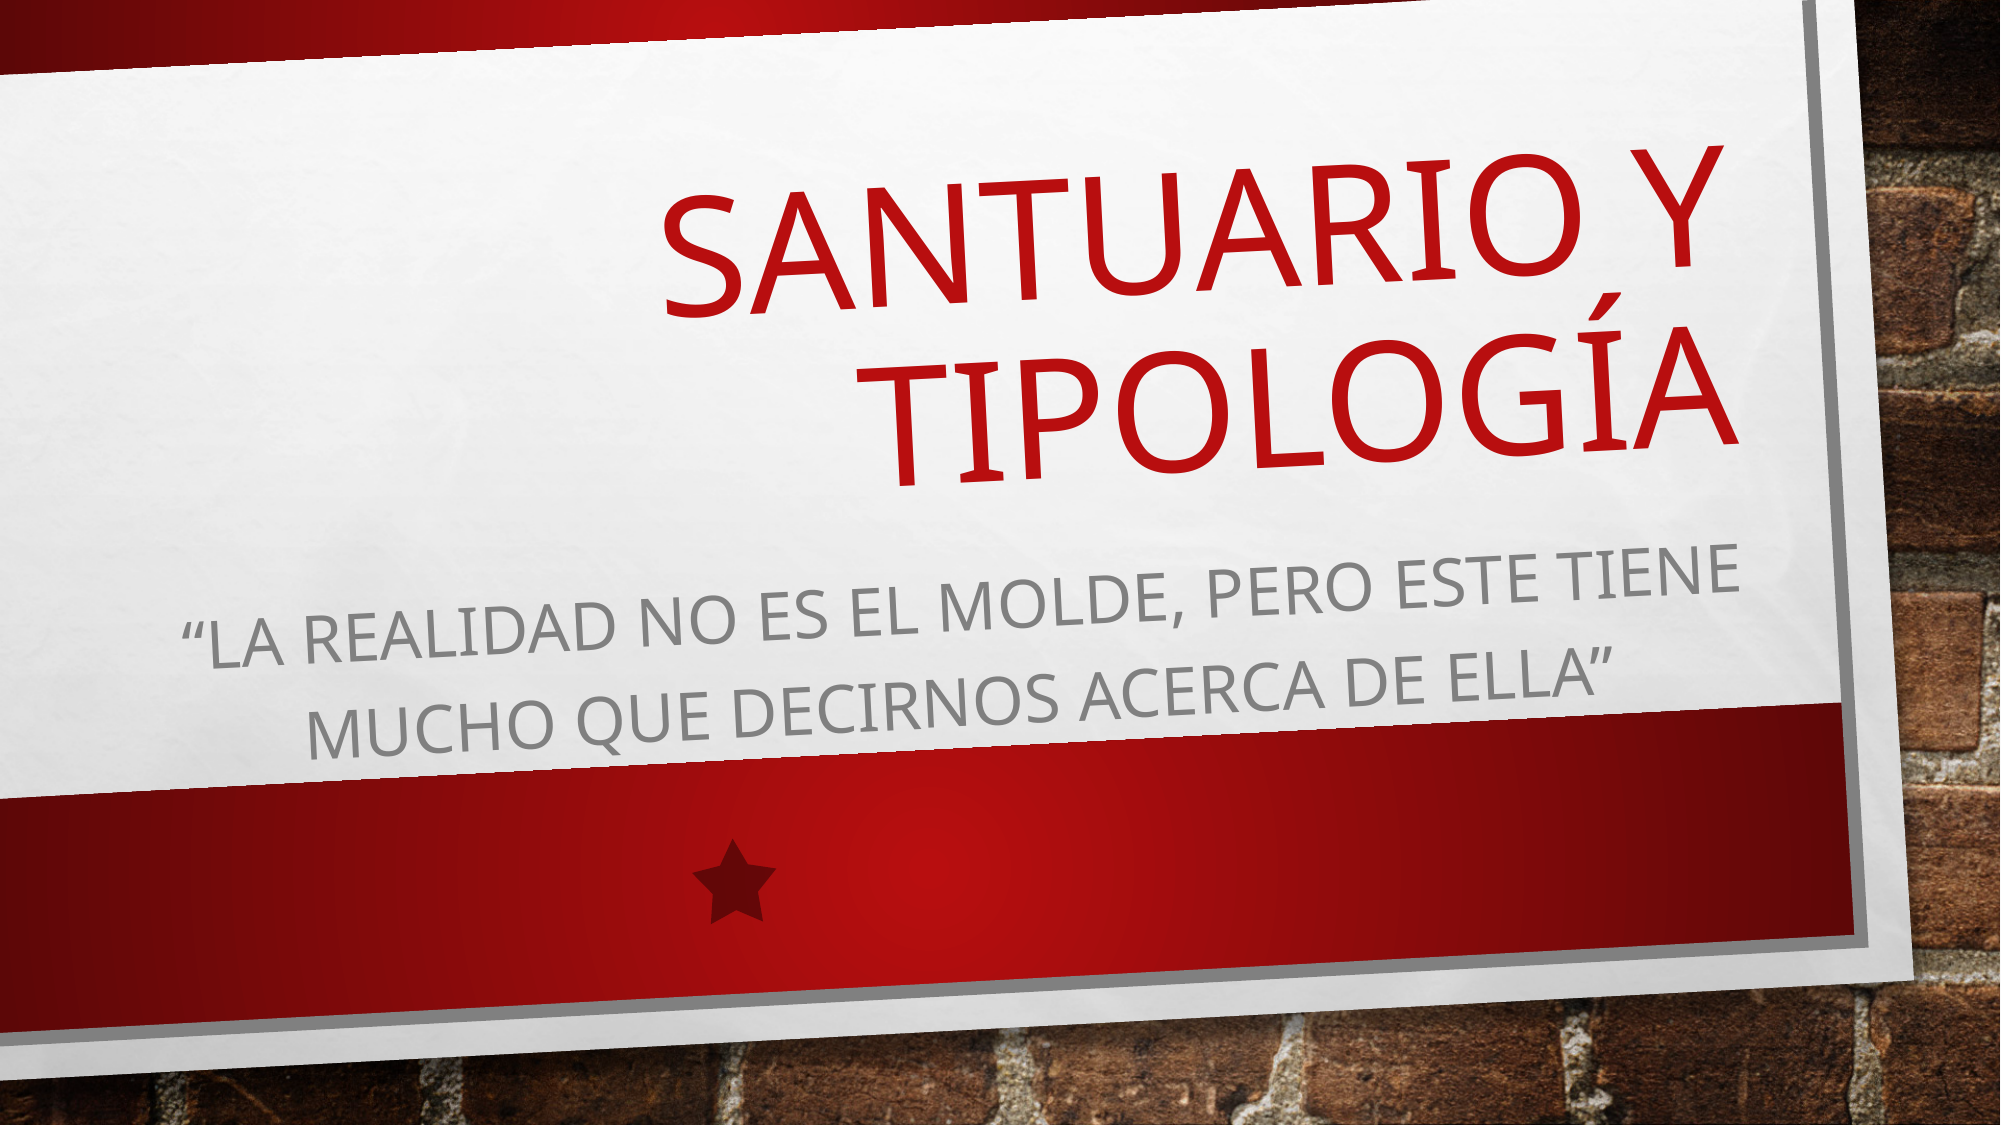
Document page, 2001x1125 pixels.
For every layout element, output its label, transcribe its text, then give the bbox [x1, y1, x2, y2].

title Santuario y tipología [135, 31, 1758, 569]
picture [0, 0, 2000, 1125]
subtitle “La realidad no es el molde, pero este tiene mucho que decirnos acerca de ella” [159, 497, 1768, 773]
